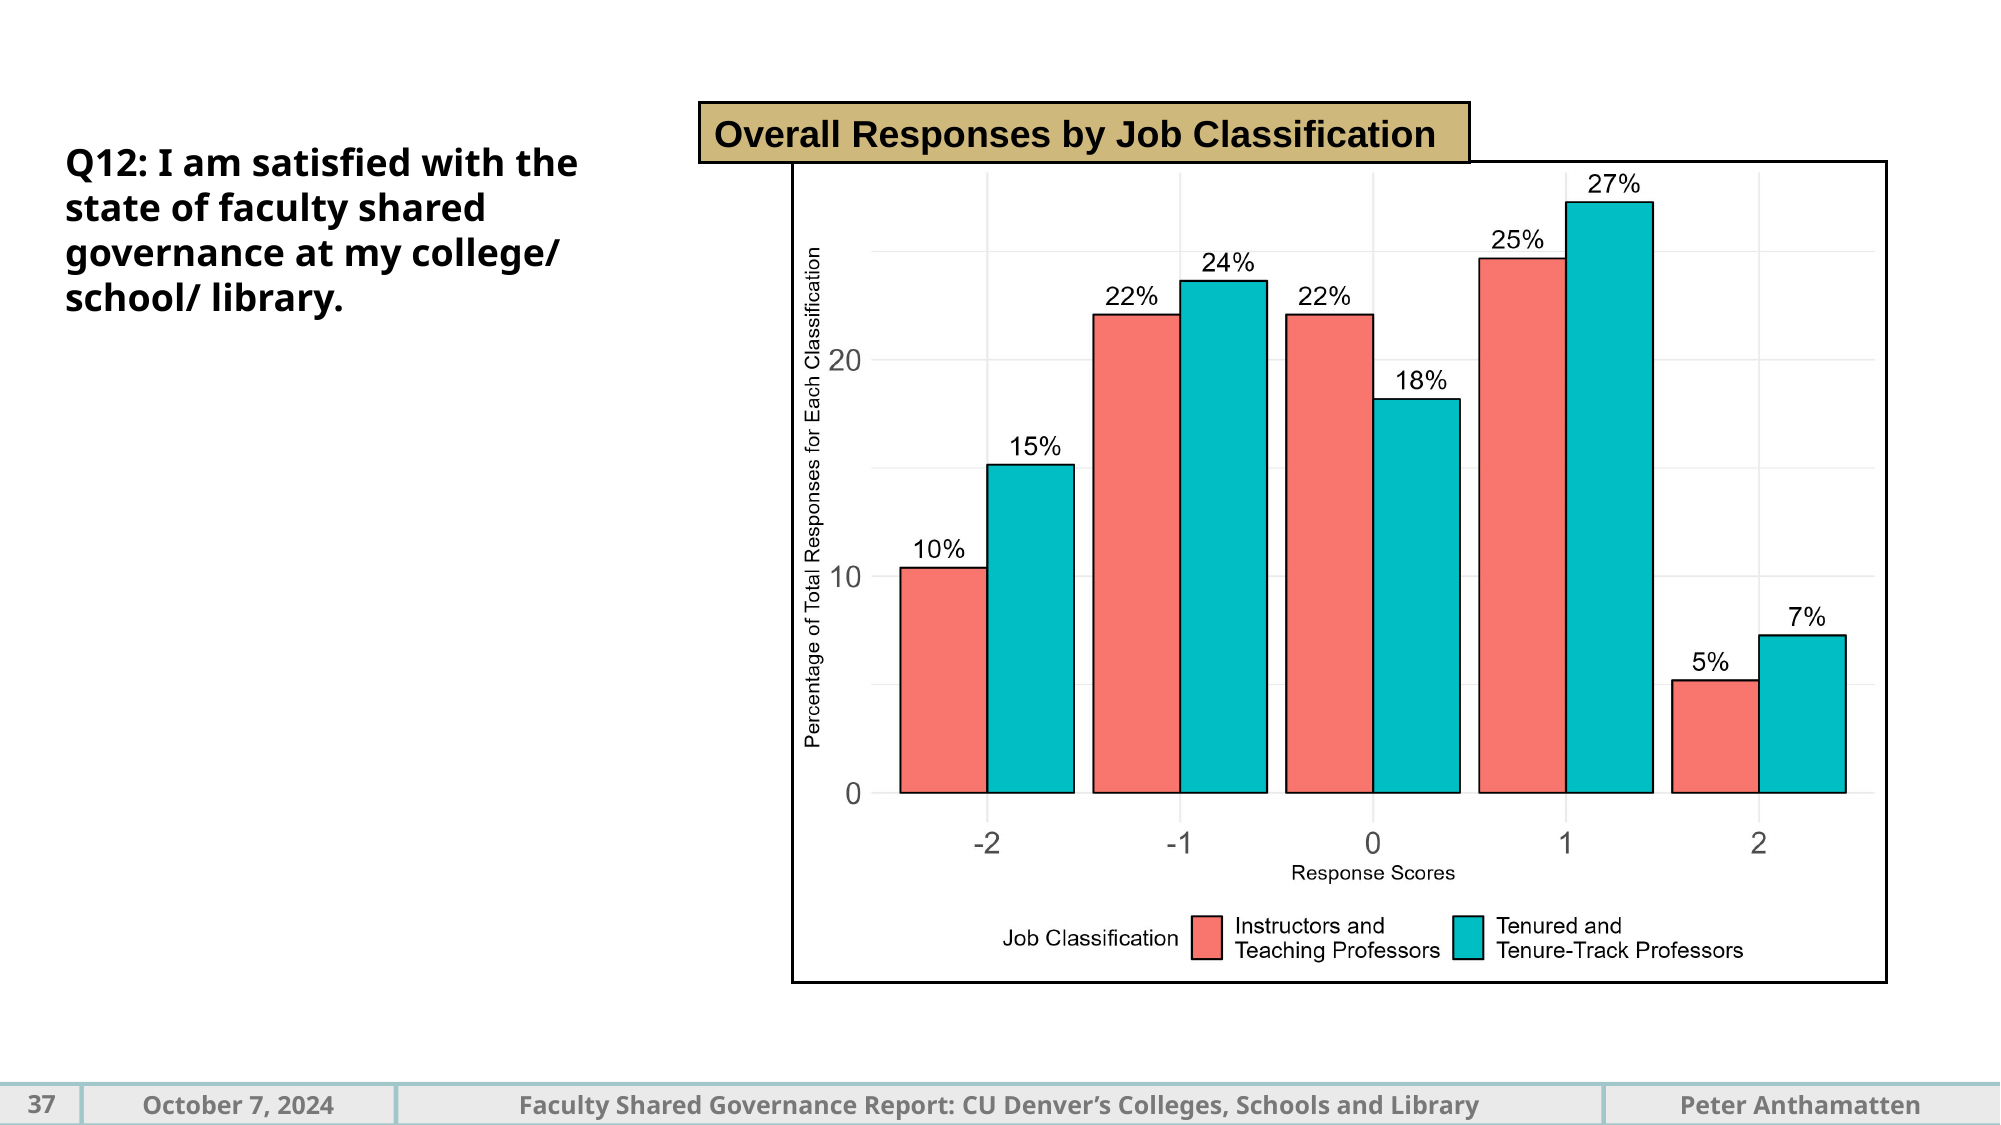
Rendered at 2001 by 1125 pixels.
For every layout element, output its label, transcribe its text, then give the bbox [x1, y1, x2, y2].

picture [793, 162, 1886, 982]
slide_number 37 [4, 1086, 80, 1125]
text_box Overall Responses by Job Classification [698, 101, 1471, 164]
title Q12: I am satisfied with the state of faculty shared governance at my college/ school/ library. [48, 130, 596, 336]
